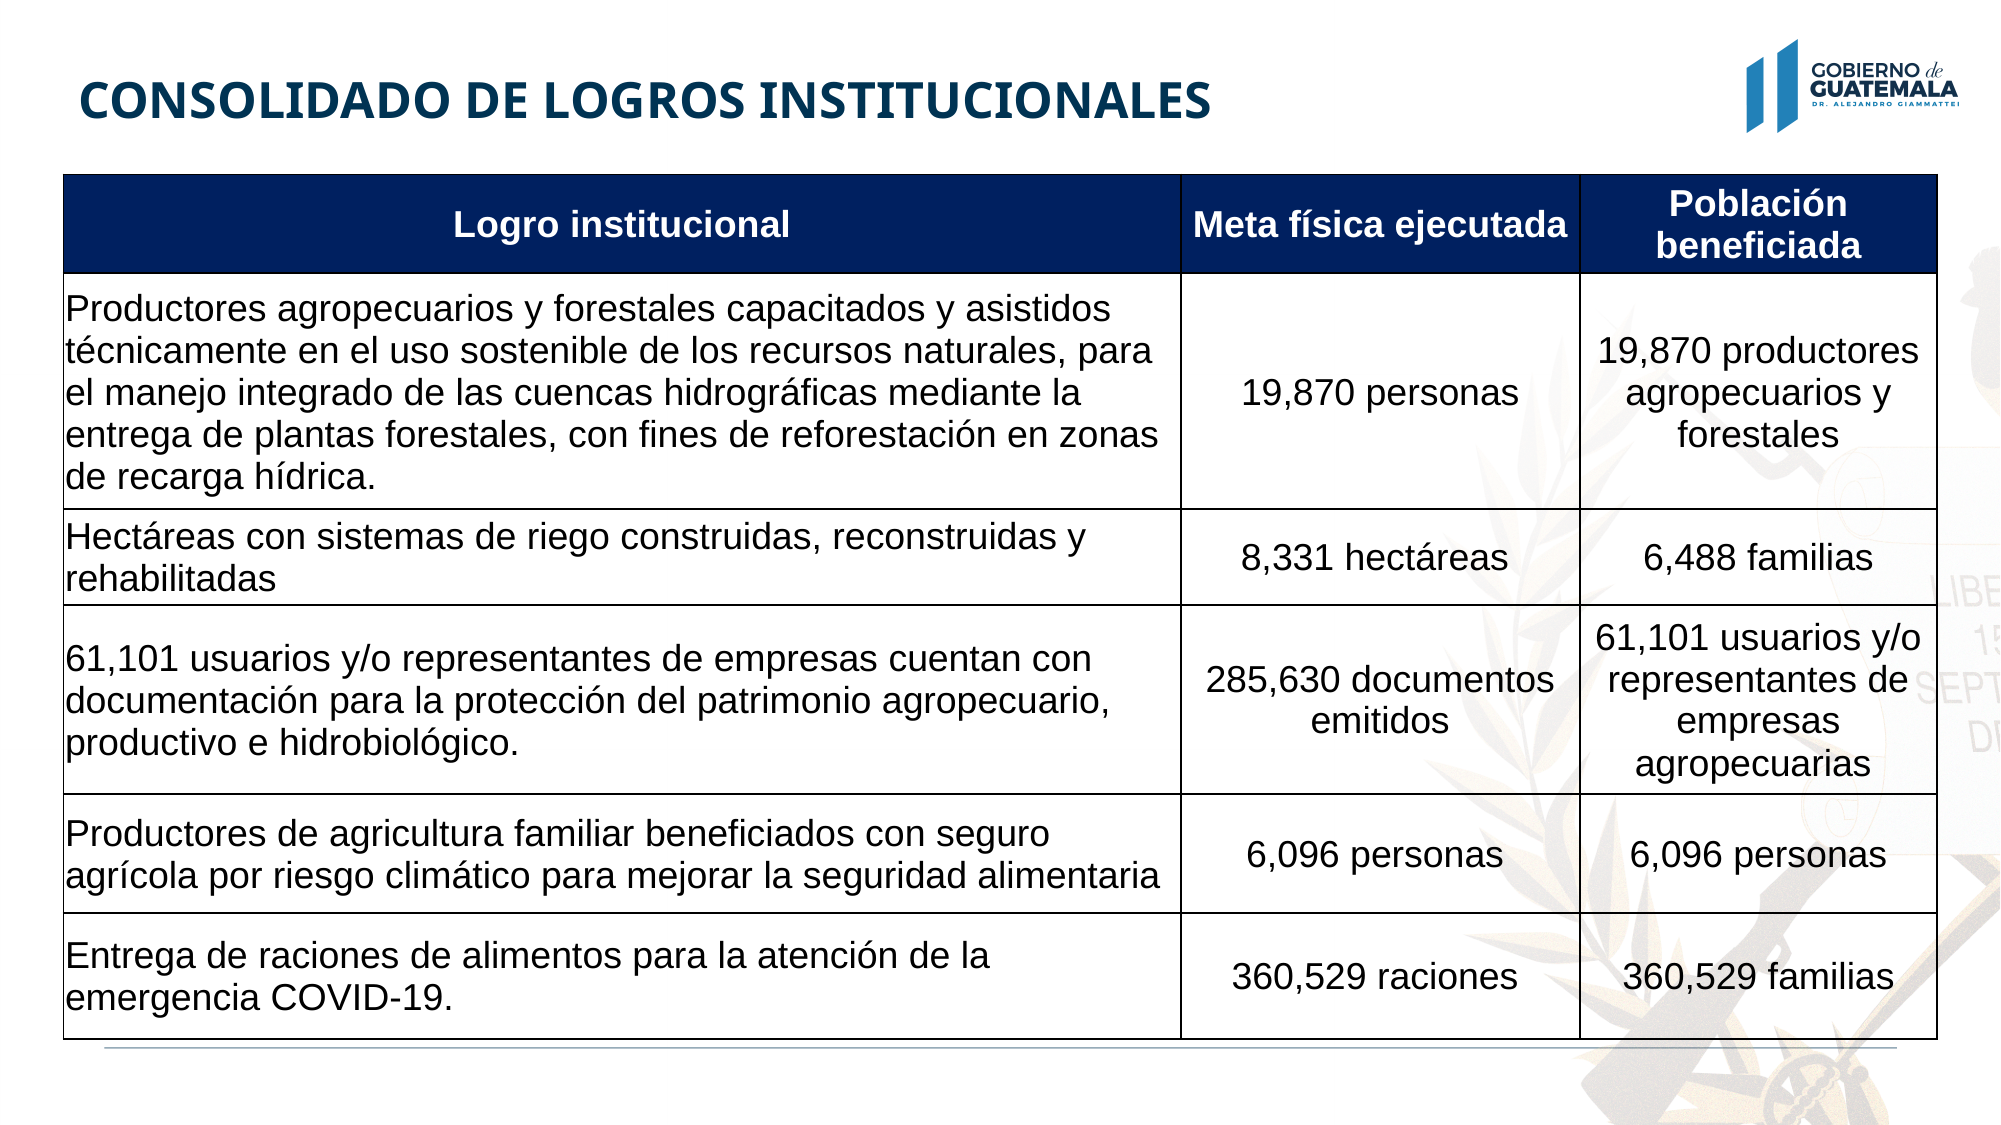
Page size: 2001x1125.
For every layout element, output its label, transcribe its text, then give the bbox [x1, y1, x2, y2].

table_cell 19,870 productores agropecuarios y forestales [1581, 274, 1936, 508]
table_cell 360,529 familias [1581, 914, 1936, 1038]
table_cell Productores de agricultura familiar beneficiados con seguro agrícola por riesgo climático para mejorar la seguridad alimentaria [64, 795, 1180, 912]
table_cell 61,101 usuarios y/o representantes de empresas agropecuarias [1581, 606, 1936, 793]
table_header Población beneficiada [1581, 175, 1936, 272]
table_cell 6,488 familias [1581, 510, 1936, 604]
table_header Meta física ejecutada [1182, 175, 1579, 272]
table_cell 61,101 usuarios y/o representantes de empresas cuentan con documentación para la protección del patrimonio agropecuario, productivo e hidrobiológico. [64, 606, 1180, 793]
table_cell 19,870 personas [1182, 274, 1579, 508]
picture [0, 0, 2001, 1125]
table_cell 285,630 documentos emitidos [1182, 606, 1579, 793]
table_cell 8,331 hectáreas [1182, 510, 1579, 604]
table_cell 6,096 personas [1581, 795, 1936, 912]
table_cell 6,096 personas [1182, 795, 1579, 912]
table_cell 360,529 raciones [1182, 914, 1579, 1038]
table_cell Productores agropecuarios y forestales capacitados y asistidos técnicamente en el uso sostenible de los recursos naturales, para el manejo integrado de las cuencas hidrográficas mediante la entrega de plantas forestales, con fines de reforestación en zonas de recarga hídrica. [64, 274, 1180, 508]
table_header Logro institucional [64, 175, 1180, 272]
text_box CONSOLIDADO DE LOGROS INSTITUCIONALES [63, 41, 1717, 159]
table_cell Entrega de raciones de alimentos para la atención de la emergencia COVID-19. [64, 914, 1180, 1038]
table_cell Hectáreas con sistemas de riego construidas, reconstruidas y rehabilitadas [64, 510, 1180, 604]
